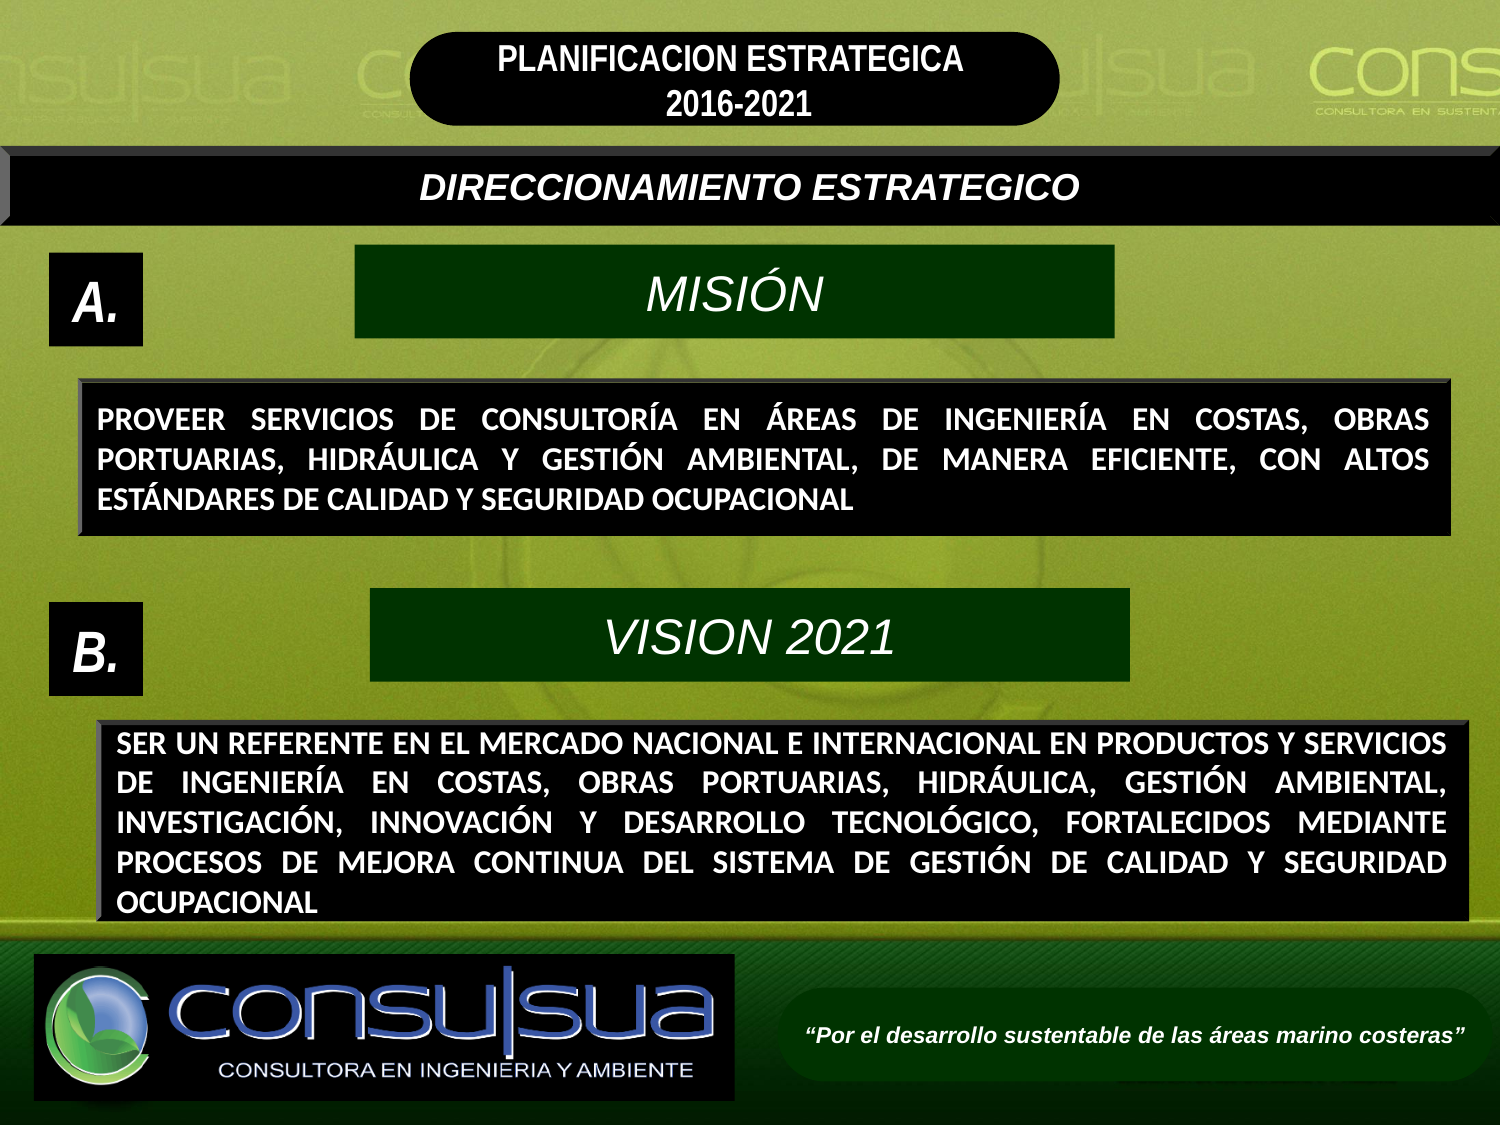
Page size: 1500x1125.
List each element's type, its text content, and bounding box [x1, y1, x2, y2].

text_box “Por el desarrollo sustentable de las áreas marino costeras” [777, 987, 1493, 1082]
text_box MISIÓN [353, 243, 1117, 340]
text_box B. [47, 600, 145, 698]
picture [0, 0, 1500, 145]
text_box Ser un referente en el mercado nacional e internacional en productos y servicios de ingeniería en Costas, Obras Portuarias, Hidráulica, Gestión Ambiental, investigación, innovación y desarrollo tecnológico, fortalecidos mediante procesos de mejora continua del sistema de gestión de calidad Y SEGURIDAD OCUPACIONAL [96, 719, 1470, 922]
picture [0, 226, 1500, 1125]
text_box A. [47, 251, 145, 349]
text_box DIRECCIONAMIENTO ESTRATEGICO [0, 145, 1500, 226]
text_box Proveer servicios de consultoría en áreas de ingeniería en Costas, Obras Portuarias, Hidráulica y Gestión Ambiental, de manera eficiente, con altos estándares de calidad Y SEGURIDAD OCUPACIONAL [77, 378, 1451, 536]
text_box VISION 2021 [368, 586, 1132, 684]
text_box PLANIFICACION ESTRATEGICA 2016-2021 [409, 31, 1060, 126]
